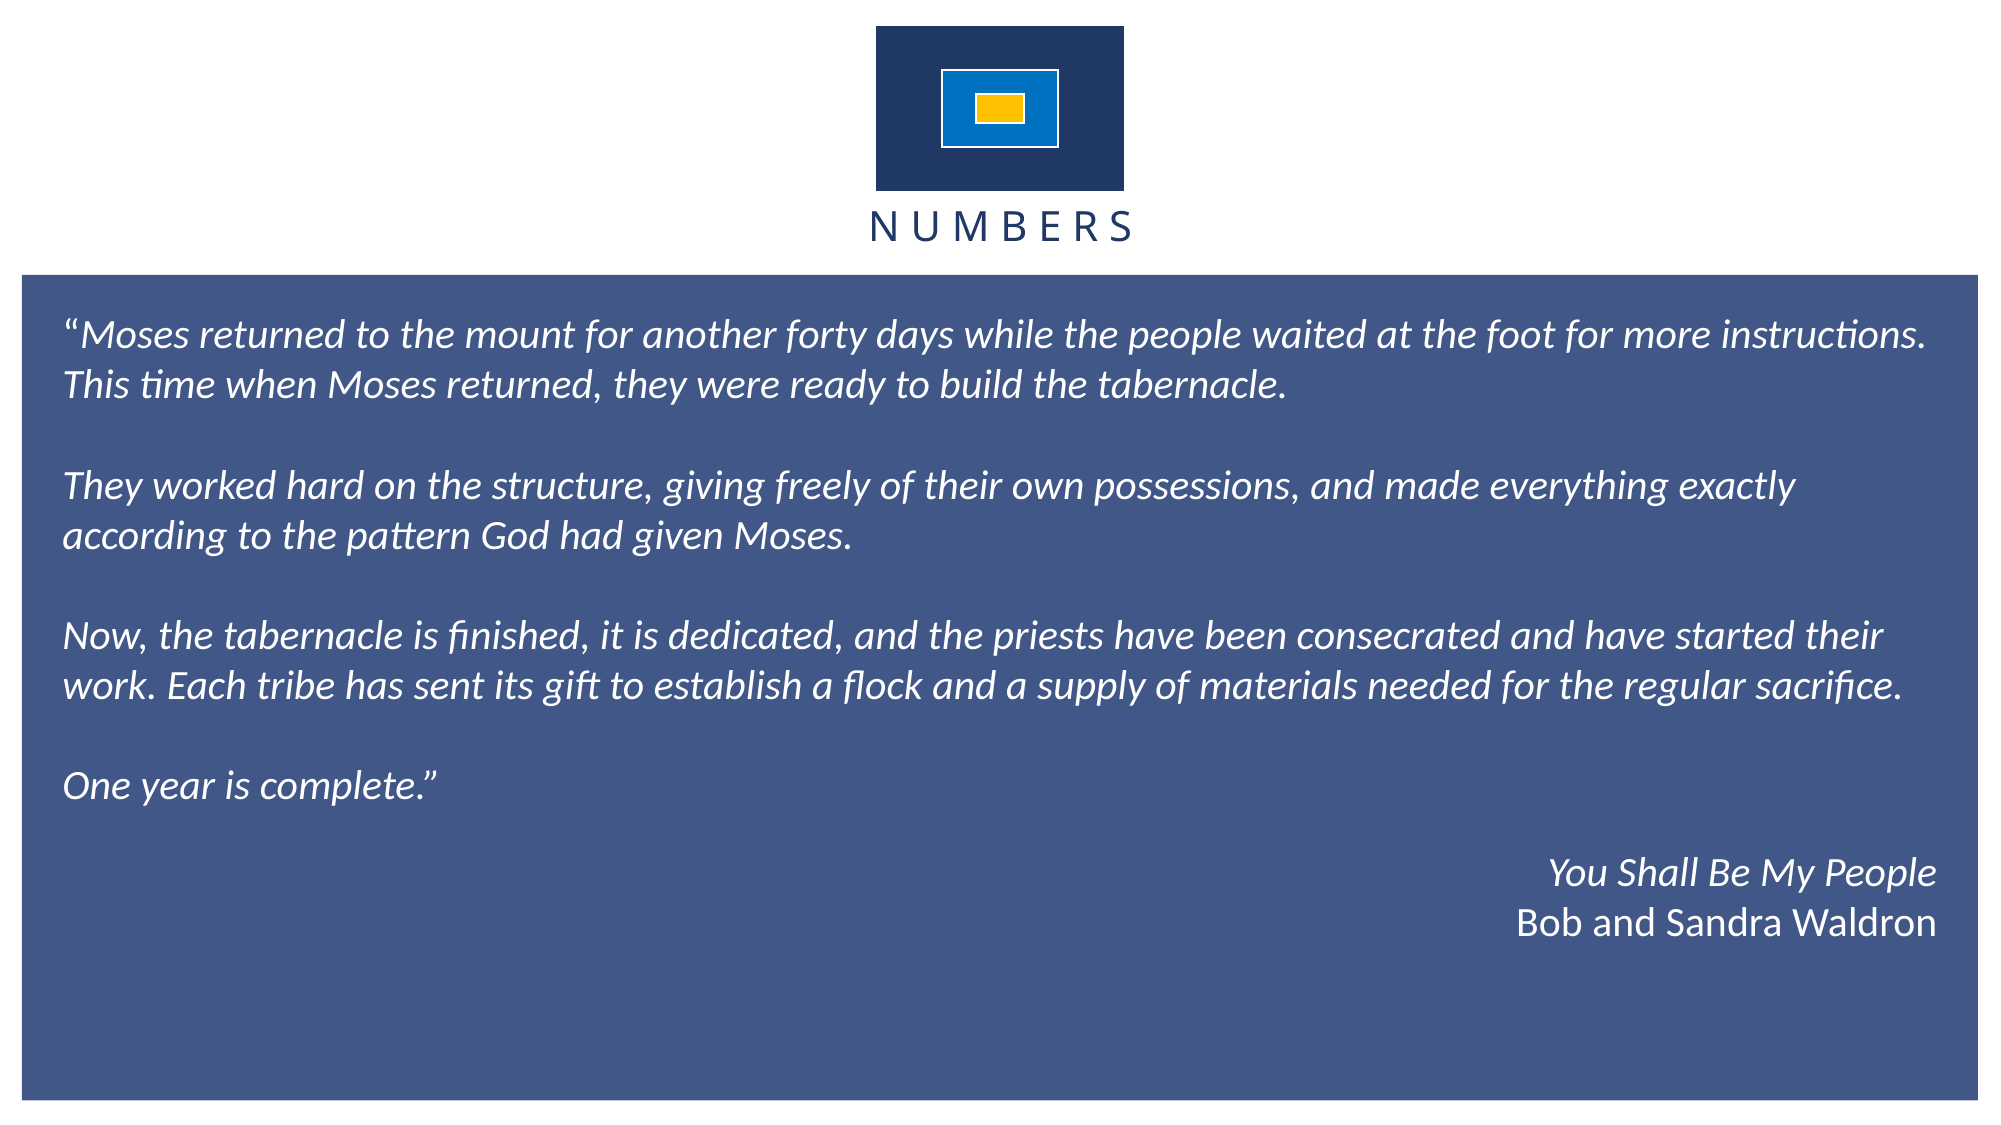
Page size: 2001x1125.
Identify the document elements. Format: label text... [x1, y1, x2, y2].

text_box “Moses returned to the mount for another forty days while the people waited at the foot for more instructions. This time when Moses returned, they were ready to build the tabernacle. They worked hard on the structure, giving freely of their own possessions, and made everything exactly according to the pattern God had given Moses. Now, the tabernacle is finished, it is dedicated, and the priests have been consecrated and have started their work. Each tribe has sent its gift to establish a flock and a supply of materials needed for the regular sacrifice. One year is complete.” You Shall Be My People Bob and Sandra Waldron [47, 299, 1953, 1077]
text_box [21, 274, 1979, 1101]
text_box N U M B E R S [851, 192, 1149, 258]
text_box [874, 24, 1126, 193]
